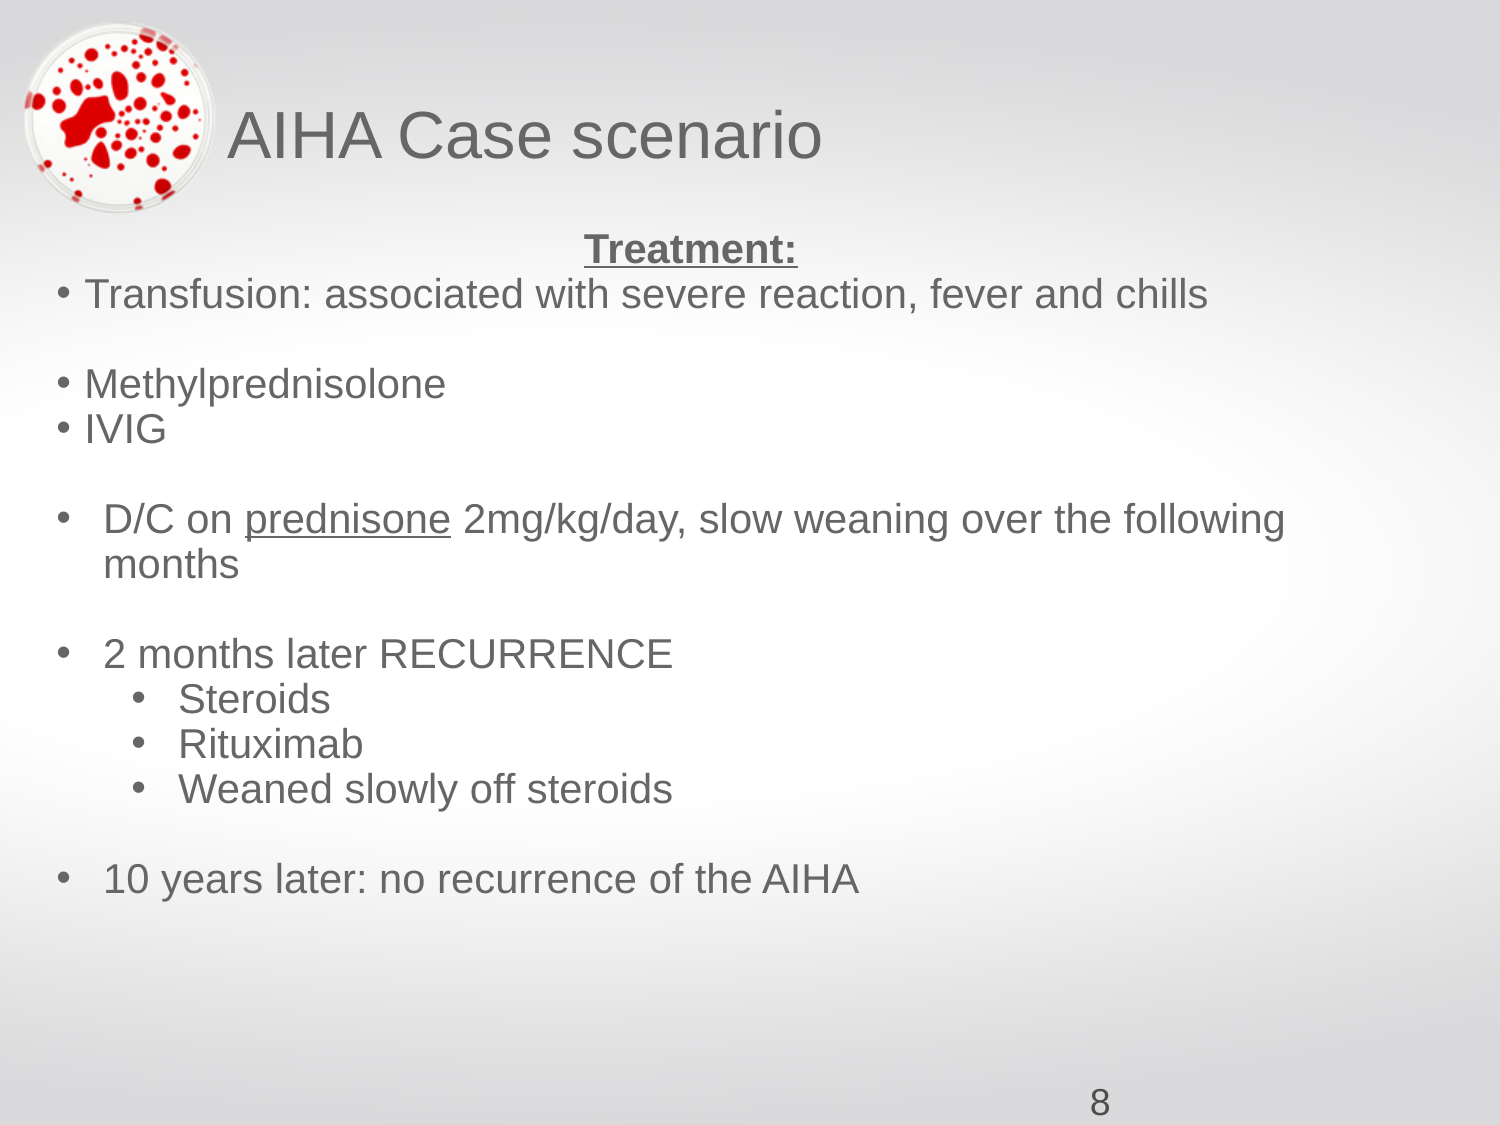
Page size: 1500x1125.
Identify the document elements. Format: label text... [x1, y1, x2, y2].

text_box Treatment: Transfusion: associated with severe reaction, fever and chills Methylprednisolone IVIG D/C on prednisone 2mg/kg/day, slow weaning over the following months 2 months later RECURRENCE Steroids Rituximab Weaned slowly off steroids 10 years later: no recurrence of the AIHA [41, 219, 1341, 1003]
title AIHA Case scenario [212, 37, 1500, 227]
picture [0, 0, 1500, 1125]
slide_number ‹#› [1074, 1070, 1425, 1103]
